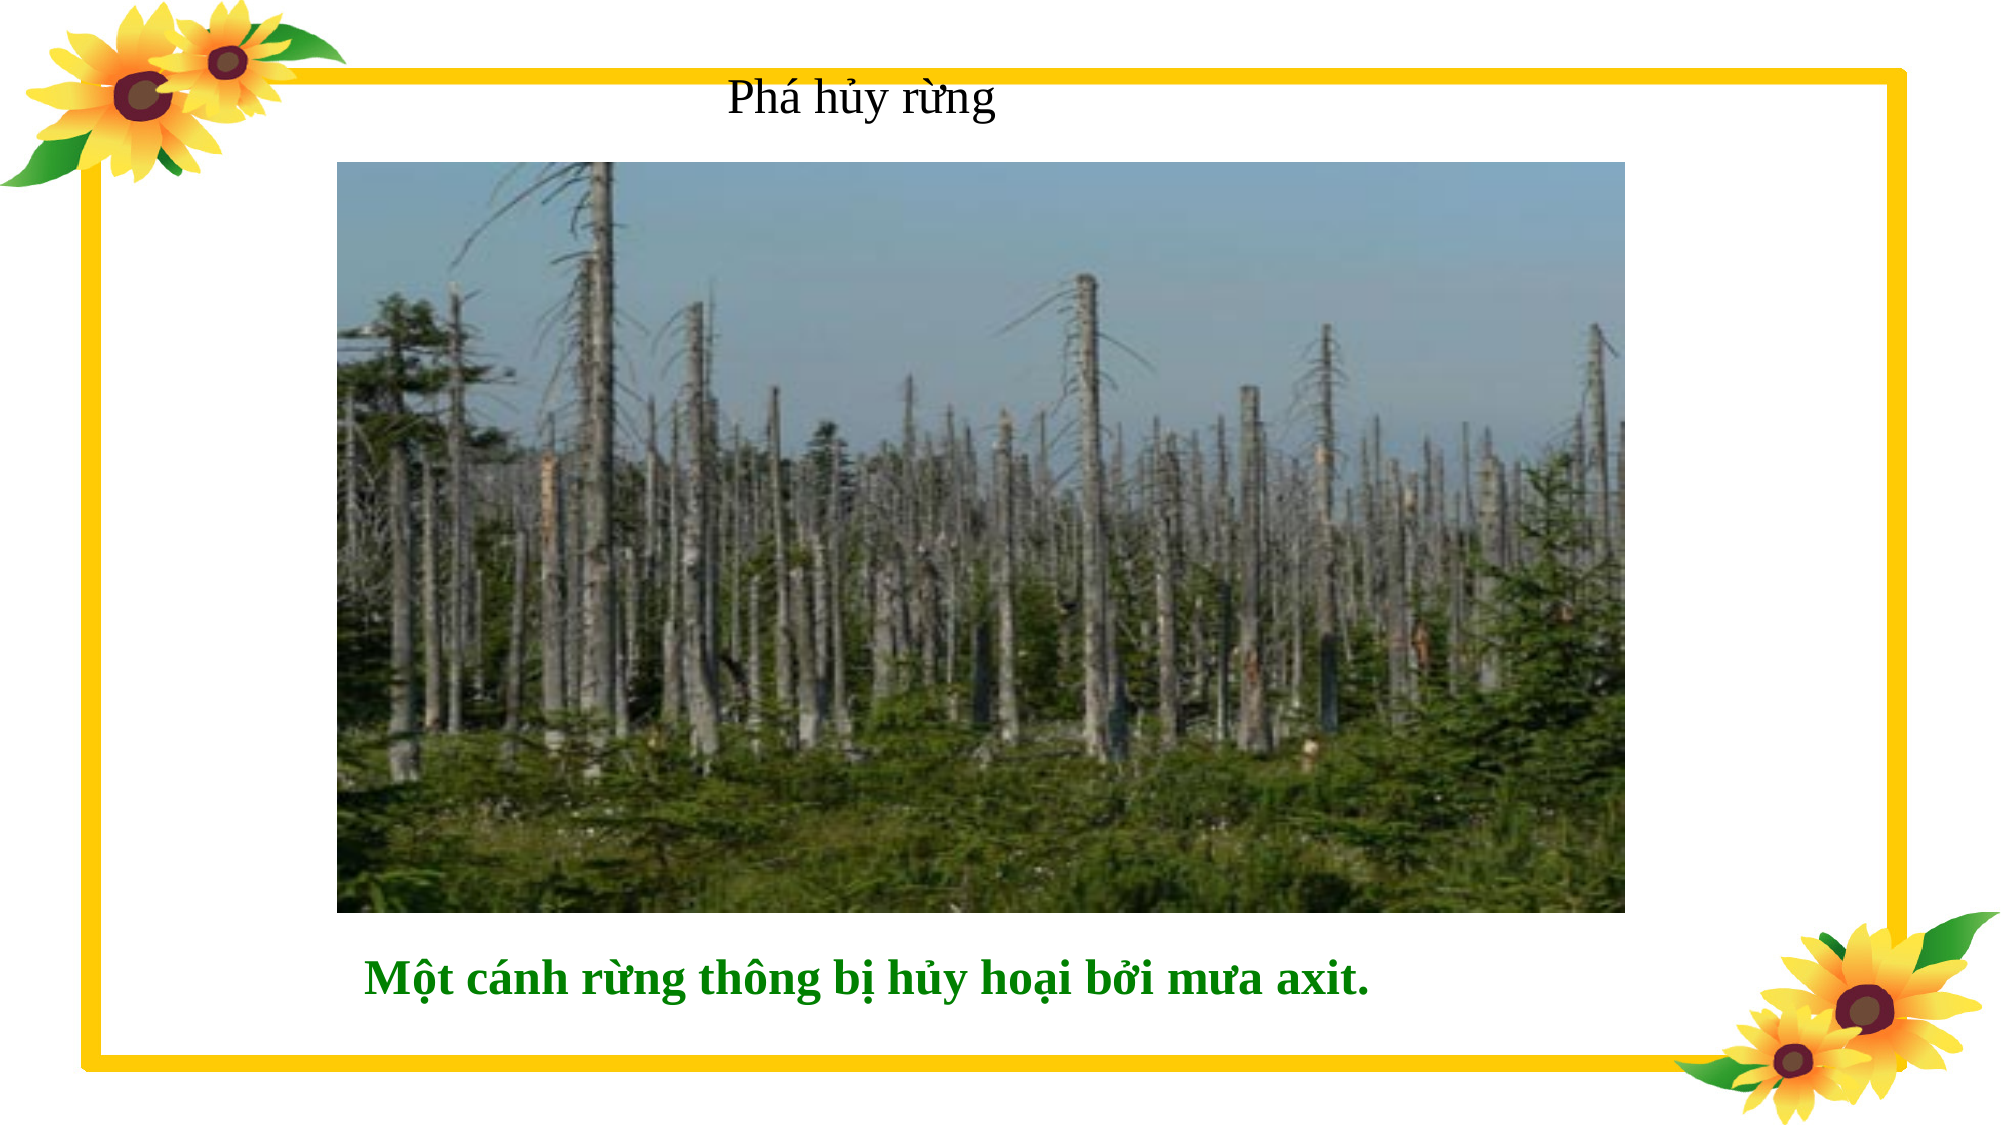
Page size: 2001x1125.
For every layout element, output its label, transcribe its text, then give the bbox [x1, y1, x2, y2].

text_box Phá hủy rừng [712, 56, 1163, 131]
text_box Một cánh rừng thông bị hủy hoại bởi mưa axit. [349, 937, 1700, 1013]
picture [0, 0, 2001, 1125]
